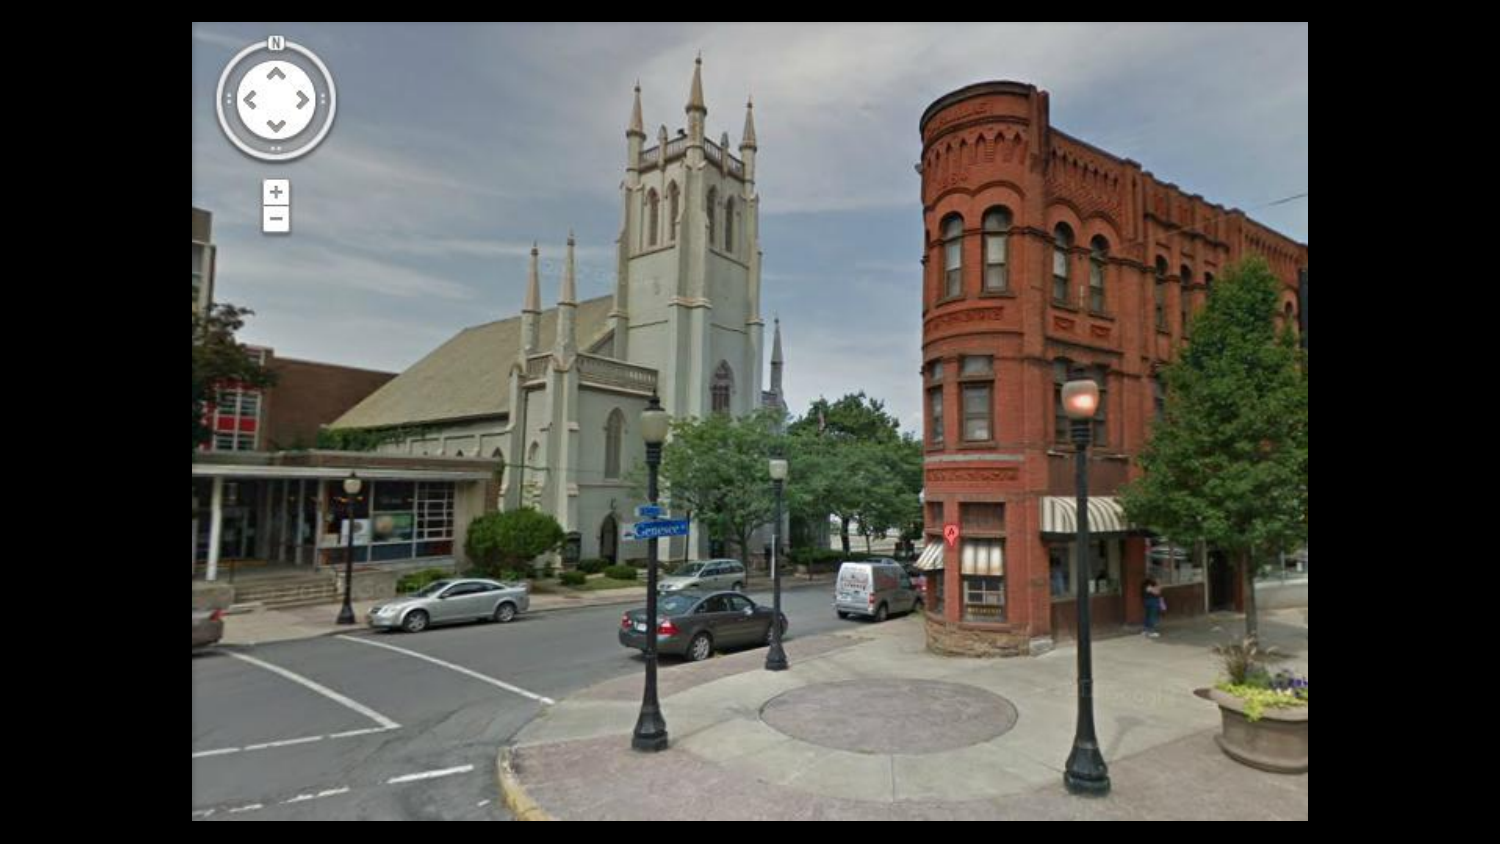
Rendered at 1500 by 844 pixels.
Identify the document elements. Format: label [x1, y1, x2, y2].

picture [192, 22, 1308, 822]
